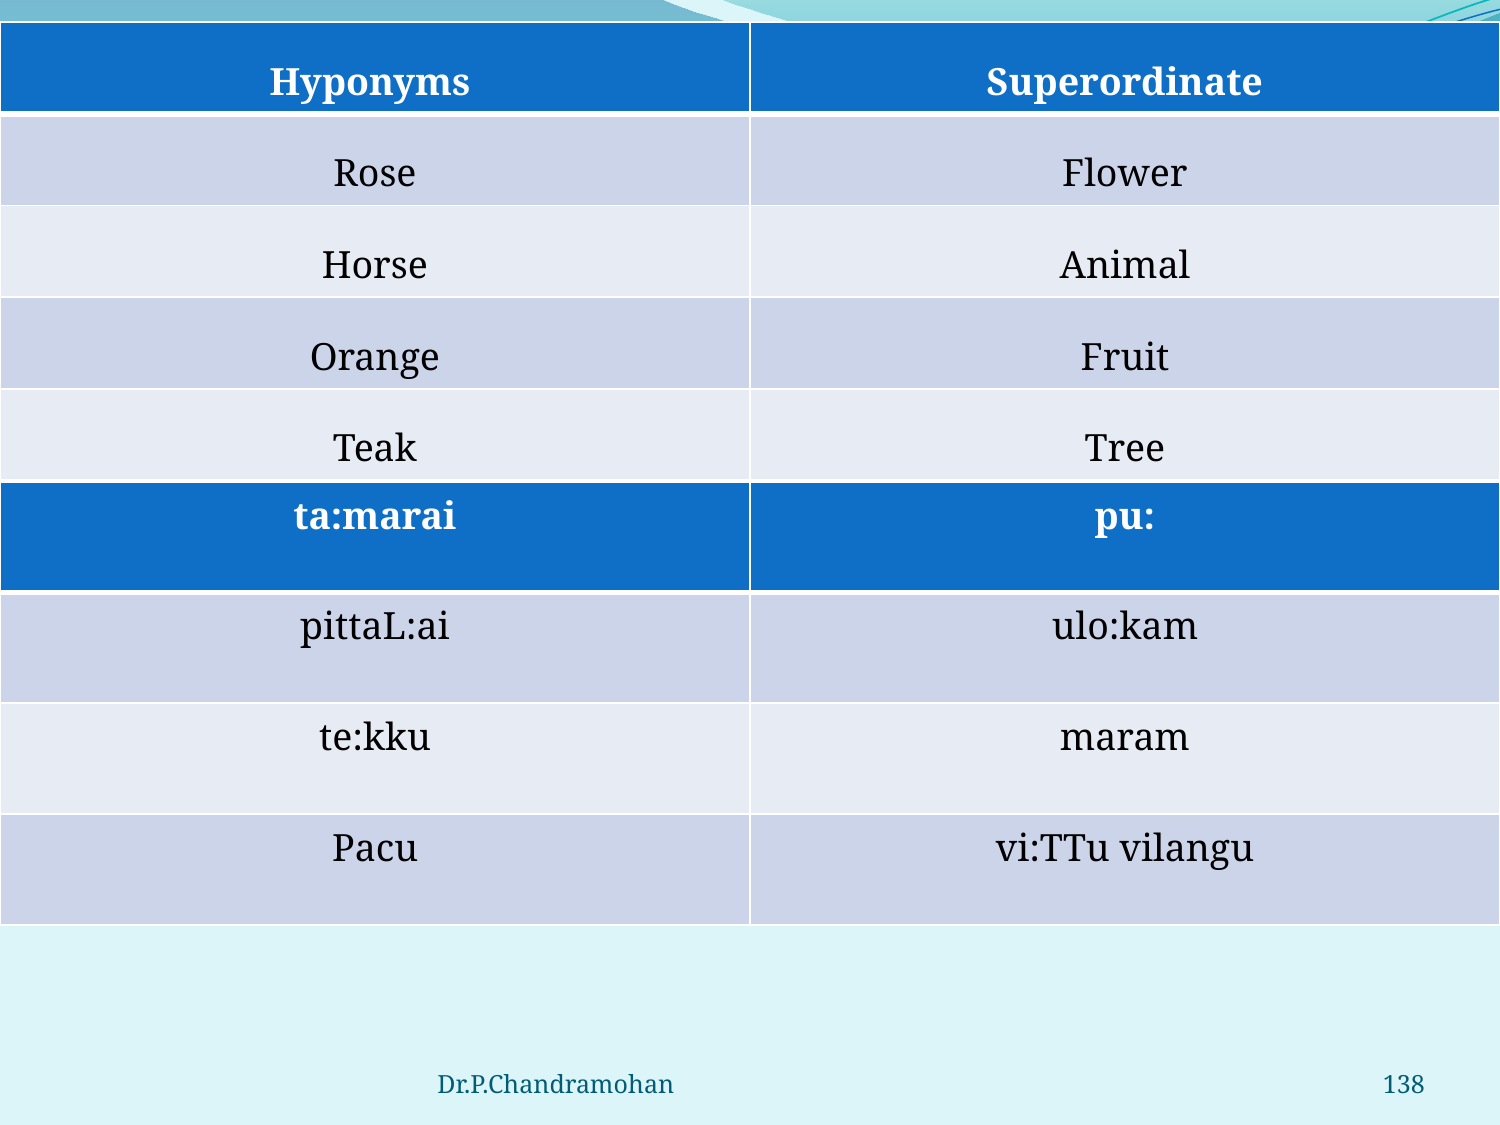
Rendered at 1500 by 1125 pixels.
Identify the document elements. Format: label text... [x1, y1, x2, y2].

footer Dr.P.Chandramohan [437, 1042, 988, 1103]
table_cell Horse [1, 206, 749, 296]
table_cell Orange [1, 298, 749, 388]
table_cell Pacu [1, 815, 749, 924]
table_cell Tree [751, 390, 1499, 479]
table_cell pittaL:ai [1, 595, 749, 702]
table_cell Teak [1, 390, 749, 479]
table_cell vi:TTu vilangu [751, 815, 1499, 924]
table_cell ulo:kam [751, 595, 1499, 702]
table_cell maram [751, 704, 1499, 813]
table_cell Fruit [751, 298, 1499, 388]
table_cell Flower [751, 117, 1499, 205]
table_cell Rose [1, 117, 749, 205]
table_header Superordinate [751, 23, 1499, 111]
table_cell te:kku [1, 704, 749, 813]
table_header Hyponyms [1, 23, 749, 111]
slide_number 138 [1299, 1042, 1425, 1103]
table_cell Animal [751, 206, 1499, 296]
table_header pu: [751, 483, 1499, 590]
table_header ta:marai [1, 483, 749, 590]
